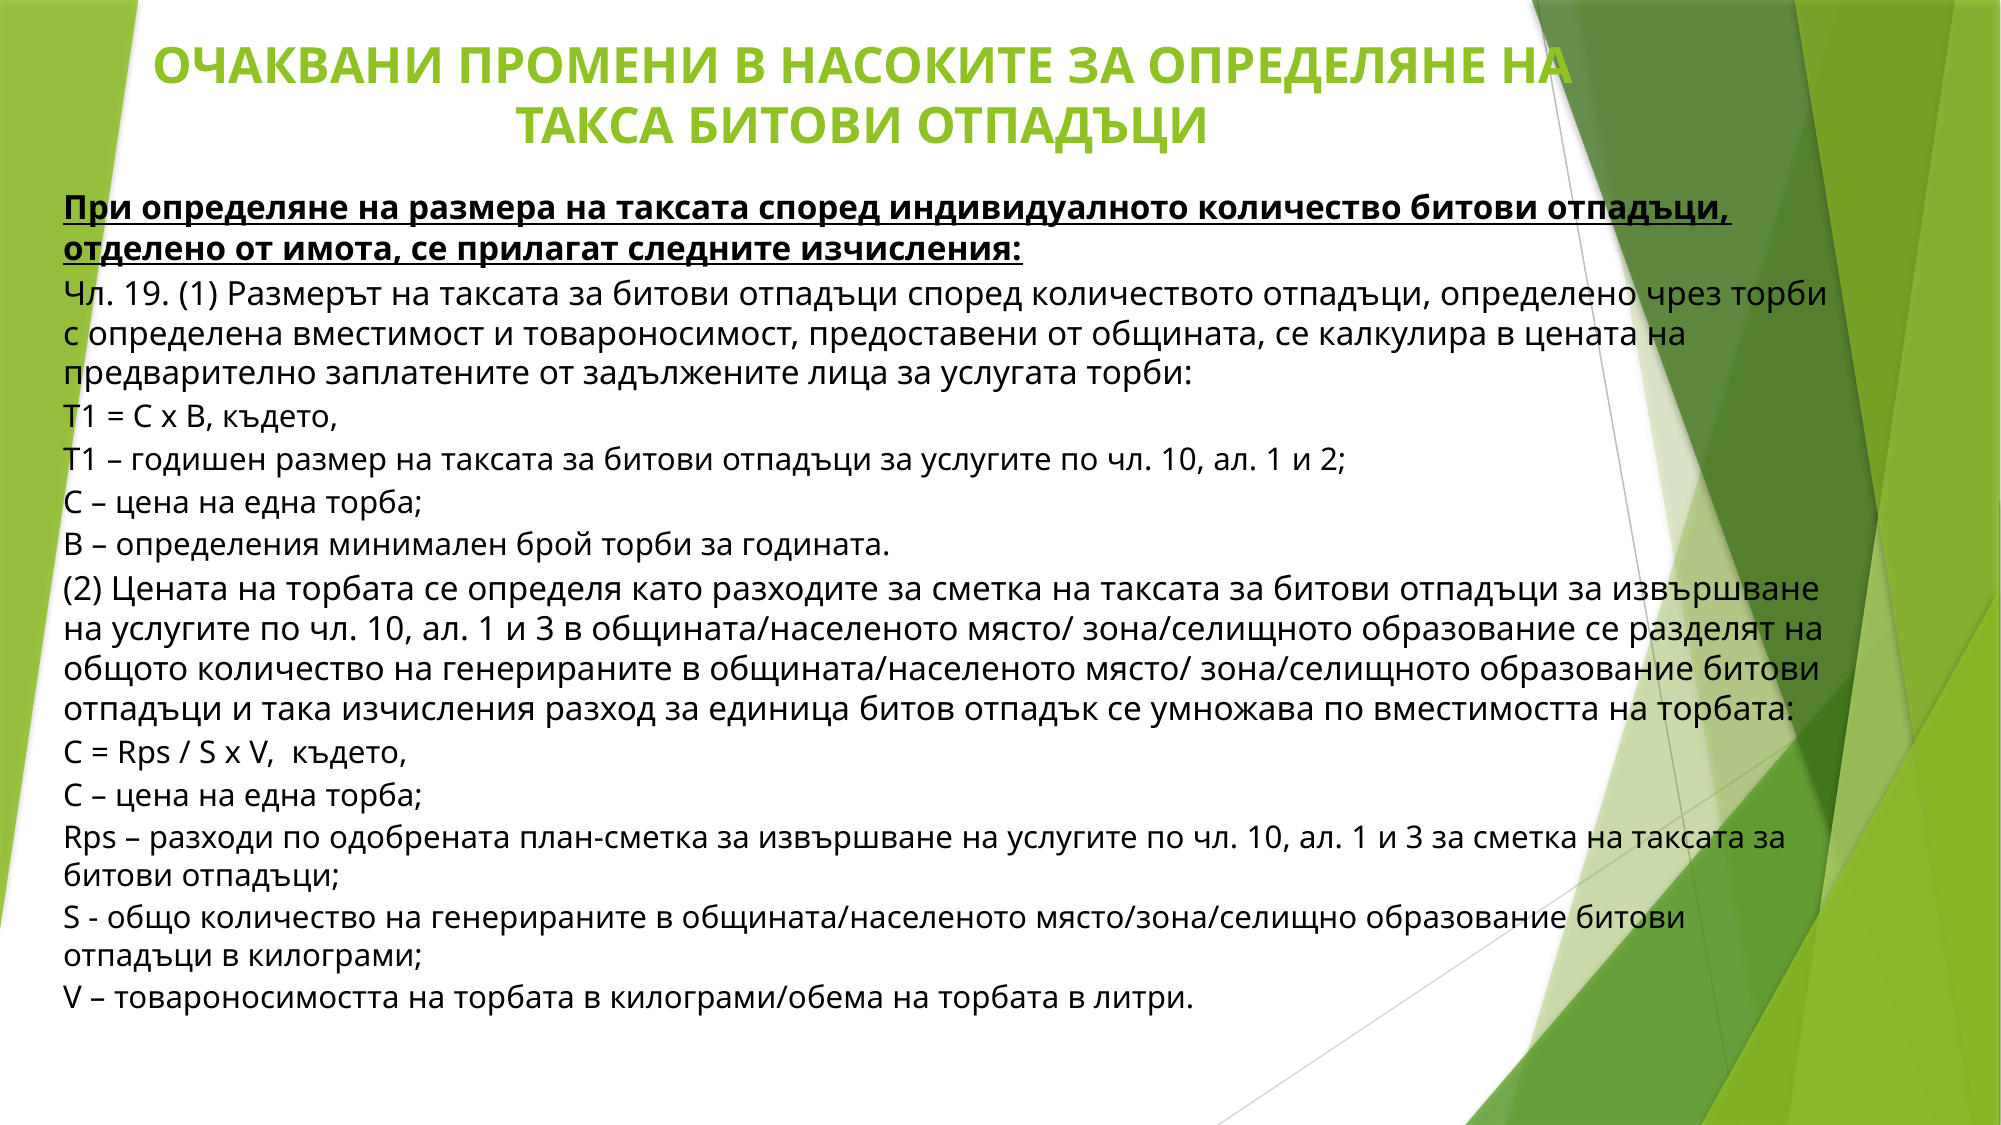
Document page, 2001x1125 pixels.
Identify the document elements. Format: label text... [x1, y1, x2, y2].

subtitle При определяне на размера на таксата според индивидуалното количество битови отпадъци, отделено от имота, се прилагат следните изчисления: Чл. 19. (1) Размерът на таксата за битови отпадъци според количеството отпадъци, определено чрез торби с определена вместимост и товароносимост, предоставени от общината, се калкулира в цената на предварително заплатените от задължените лица за услугата торби: T1 = C x B, където, T1 – годишен размер на таксата за битови отпадъци за услугите по чл. 10, ал. 1 и 2; С – цена на една торба; В – определения минимален брой торби за годината. (2) Цената на торбата се определя като разходите за сметка на таксата за битови отпадъци за извършване на услугите по чл. 10, ал. 1 и 3 в общината/населеното място/ зона/селищното образование се разделят на общото количество на генерираните в общината/населеното място/ зона/селищното образование битови отпадъци и така изчисления разход за единица битов отпадък се умножава по вместимостта на торбата: C = Rps / S x V, където, С – цена на една торба; Rps – разходи по одобрената план-сметка за извършване на услугите по чл. 10, ал. 1 и 3 за сметка на таксата за битови отпадъци; S - общо количество на генерираните в общината/населеното място/зона/селищно образование битови отпадъци в килограми; V – товароносимостта на торбата в килограми/обема на торбата в литри. [48, 179, 1852, 1102]
title ОЧАКВАНИ ПРОМЕНИ В НАСОКИТЕ ЗА ОПРЕДЕЛЯНЕ НА ТАКСА БИТОВИ ОТПАДЪЦИ [127, 22, 1599, 161]
